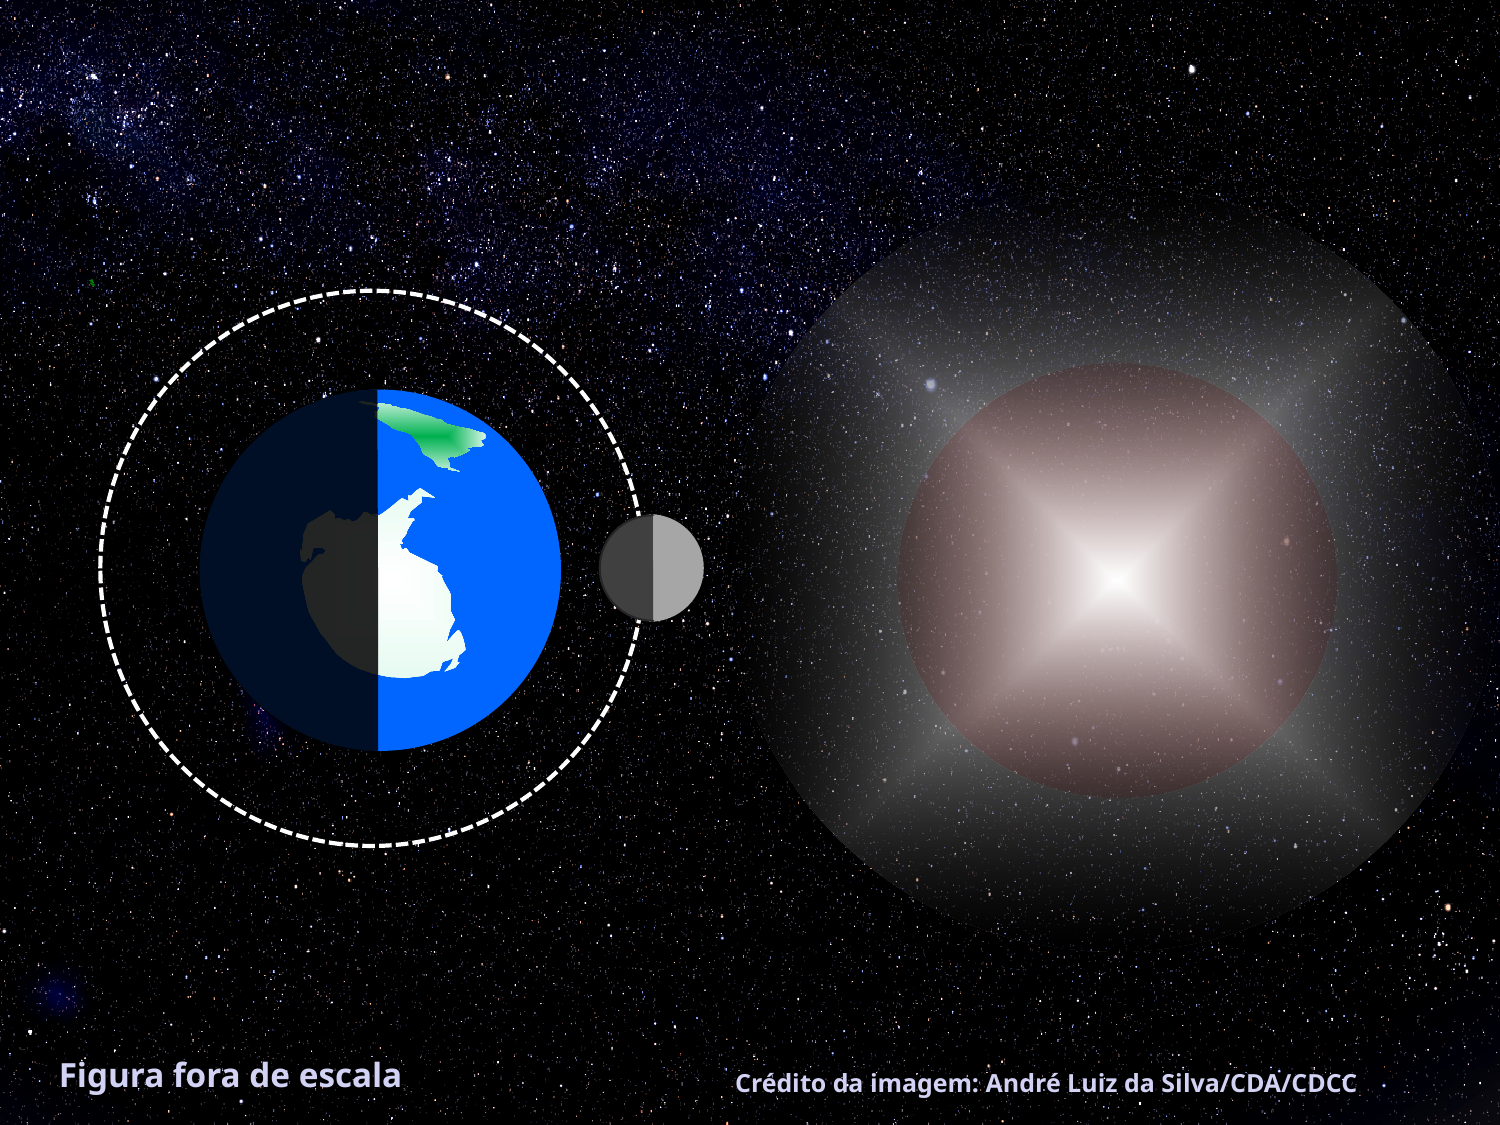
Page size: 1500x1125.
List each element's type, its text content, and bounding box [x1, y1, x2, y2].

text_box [88, 278, 562, 752]
text_box Figura fora de escala [43, 1046, 418, 1102]
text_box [599, 514, 703, 621]
text_box Crédito da imagem: André Luiz da Silva/CDA/CDCC [720, 1060, 1500, 1106]
picture [0, 0, 1500, 1125]
text_box [29, 457, 83, 704]
text_box [174, 372, 639, 846]
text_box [725, 184, 1500, 952]
